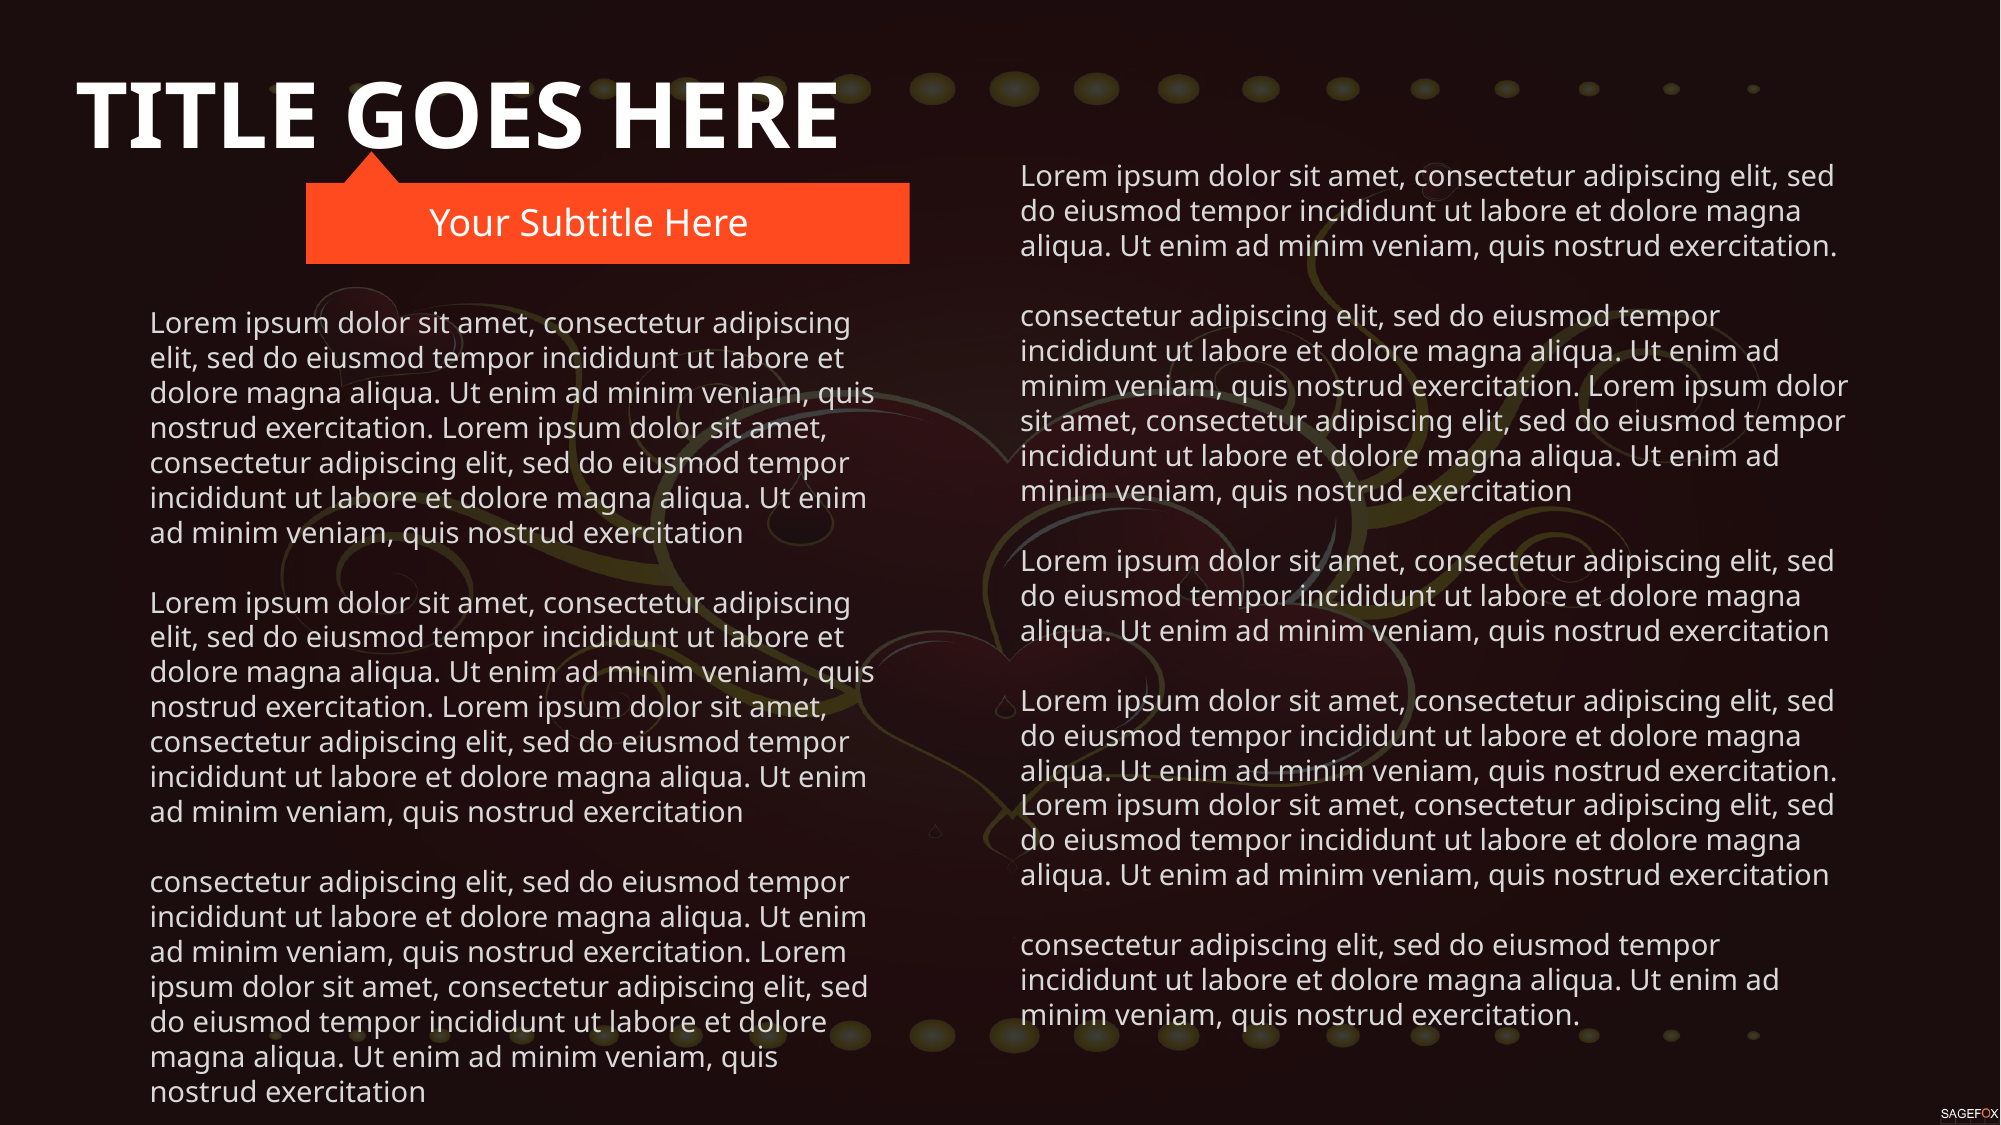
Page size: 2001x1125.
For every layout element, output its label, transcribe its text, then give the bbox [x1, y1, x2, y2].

picture [1940, 0, 2001, 1125]
text_box Lorem ipsum dolor sit amet, consectetur adipiscing elit, sed do eiusmod tempor incididunt ut labore et dolore magna aliqua. Ut enim ad minim veniam, quis nostrud exercitation. consectetur adipiscing elit, sed do eiusmod tempor incididunt ut labore et dolore magna aliqua. Ut enim ad minim veniam, quis nostrud exercitation. Lorem ipsum dolor sit amet, consectetur adipiscing elit, sed do eiusmod tempor incididunt ut labore et dolore magna aliqua. Ut enim ad minim veniam, quis nostrud exercitation Lorem ipsum dolor sit amet, consectetur adipiscing elit, sed do eiusmod tempor incididunt ut labore et dolore magna aliqua. Ut enim ad minim veniam, quis nostrud exercitation Lorem ipsum dolor sit amet, consectetur adipiscing elit, sed do eiusmod tempor incididunt ut labore et dolore magna aliqua. Ut enim ad minim veniam, quis nostrud exercitation. Lorem ipsum dolor sit amet, consectetur adipiscing elit, sed do eiusmod tempor incididunt ut labore et dolore magna aliqua. Ut enim ad minim veniam, quis nostrud exercitation consectetur adipiscing elit, sed do eiusmod tempor incididunt ut labore et dolore magna aliqua. Ut enim ad minim veniam, quis nostrud exercitation. [1005, 150, 1876, 1039]
text_box Lorem ipsum dolor sit amet, consectetur adipiscing elit, sed do eiusmod tempor incididunt ut labore et dolore magna aliqua. Ut enim ad minim veniam, quis nostrud exercitation. Lorem ipsum dolor sit amet, consectetur adipiscing elit, sed do eiusmod tempor incididunt ut labore et dolore magna aliqua. Ut enim ad minim veniam, quis nostrud exercitation Lorem ipsum dolor sit amet, consectetur adipiscing elit, sed do eiusmod tempor incididunt ut labore et dolore magna aliqua. Ut enim ad minim veniam, quis nostrud exercitation. Lorem ipsum dolor sit amet, consectetur adipiscing elit, sed do eiusmod tempor incididunt ut labore et dolore magna aliqua. Ut enim ad minim veniam, quis nostrud exercitation consectetur adipiscing elit, sed do eiusmod tempor incididunt ut labore et dolore magna aliqua. Ut enim ad minim veniam, quis nostrud exercitation. Lorem ipsum dolor sit amet, consectetur adipiscing elit, sed do eiusmod tempor incididunt ut labore et dolore magna aliqua. Ut enim ad minim veniam, quis nostrud exercitation [134, 296, 897, 1125]
text_box TITLE GOES HERE [60, 49, 965, 175]
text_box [306, 151, 910, 264]
